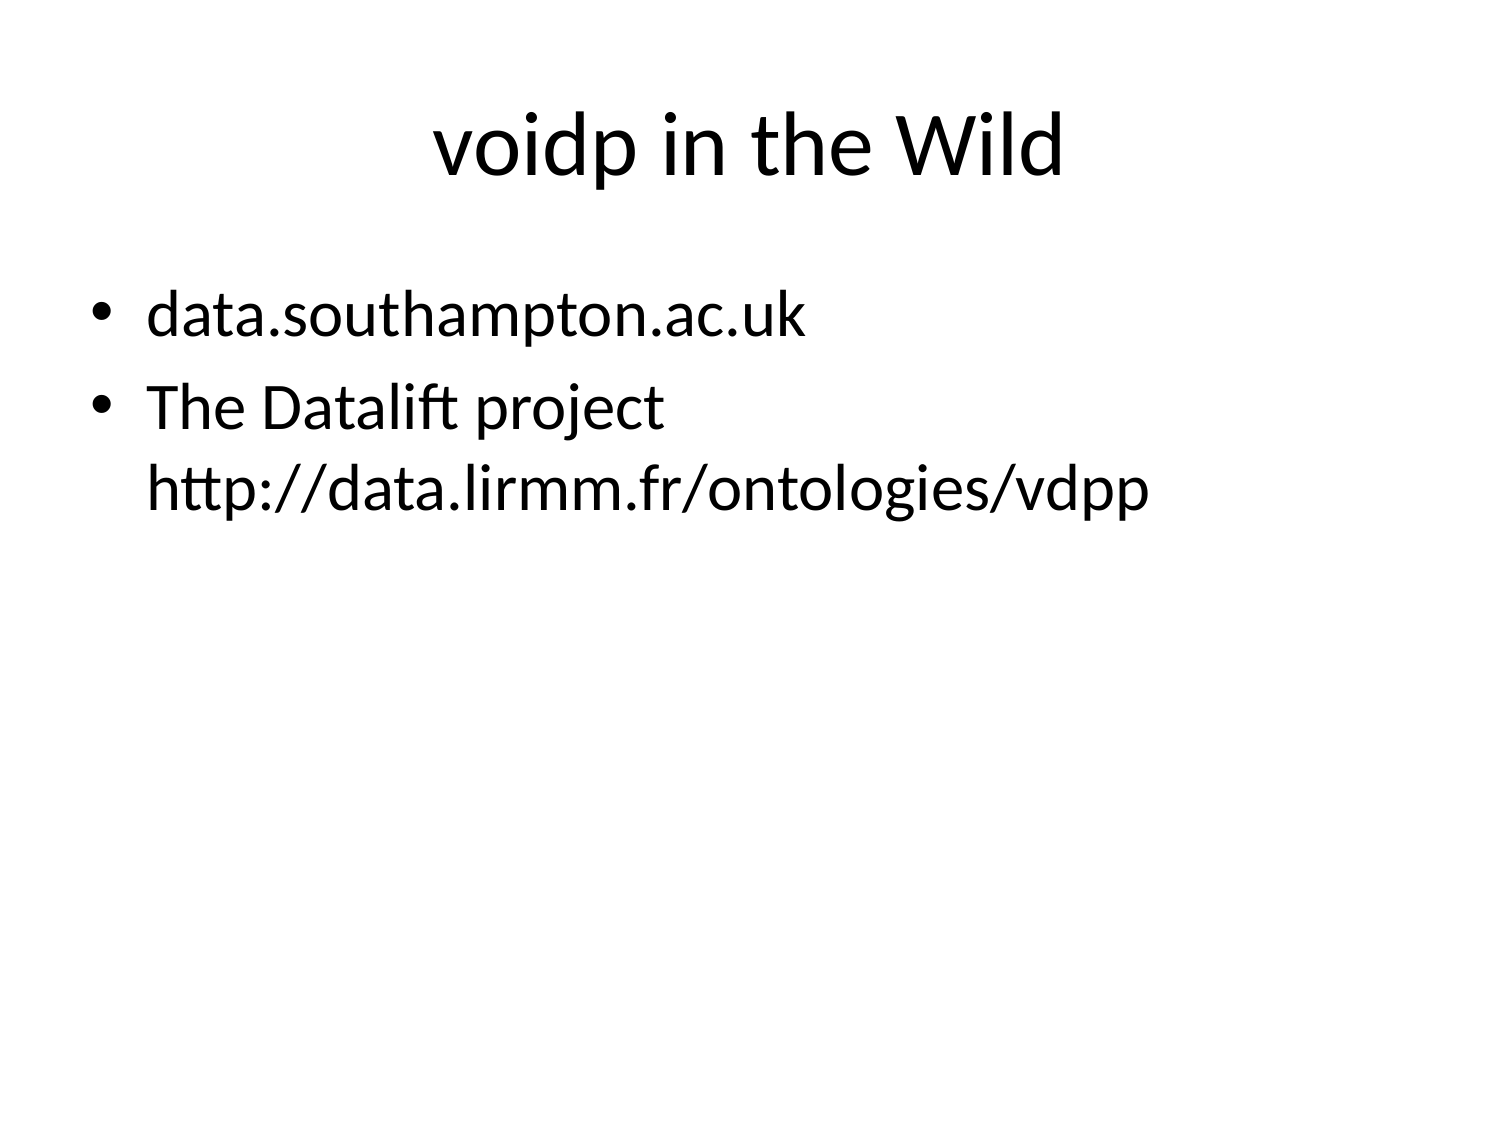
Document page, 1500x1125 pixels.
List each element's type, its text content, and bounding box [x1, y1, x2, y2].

title voidp in the Wild [75, 45, 1425, 233]
list data.southampton.ac.uk The Datalift project http://data.lirmm.fr/ontologies/vdpp [75, 262, 1425, 1005]
